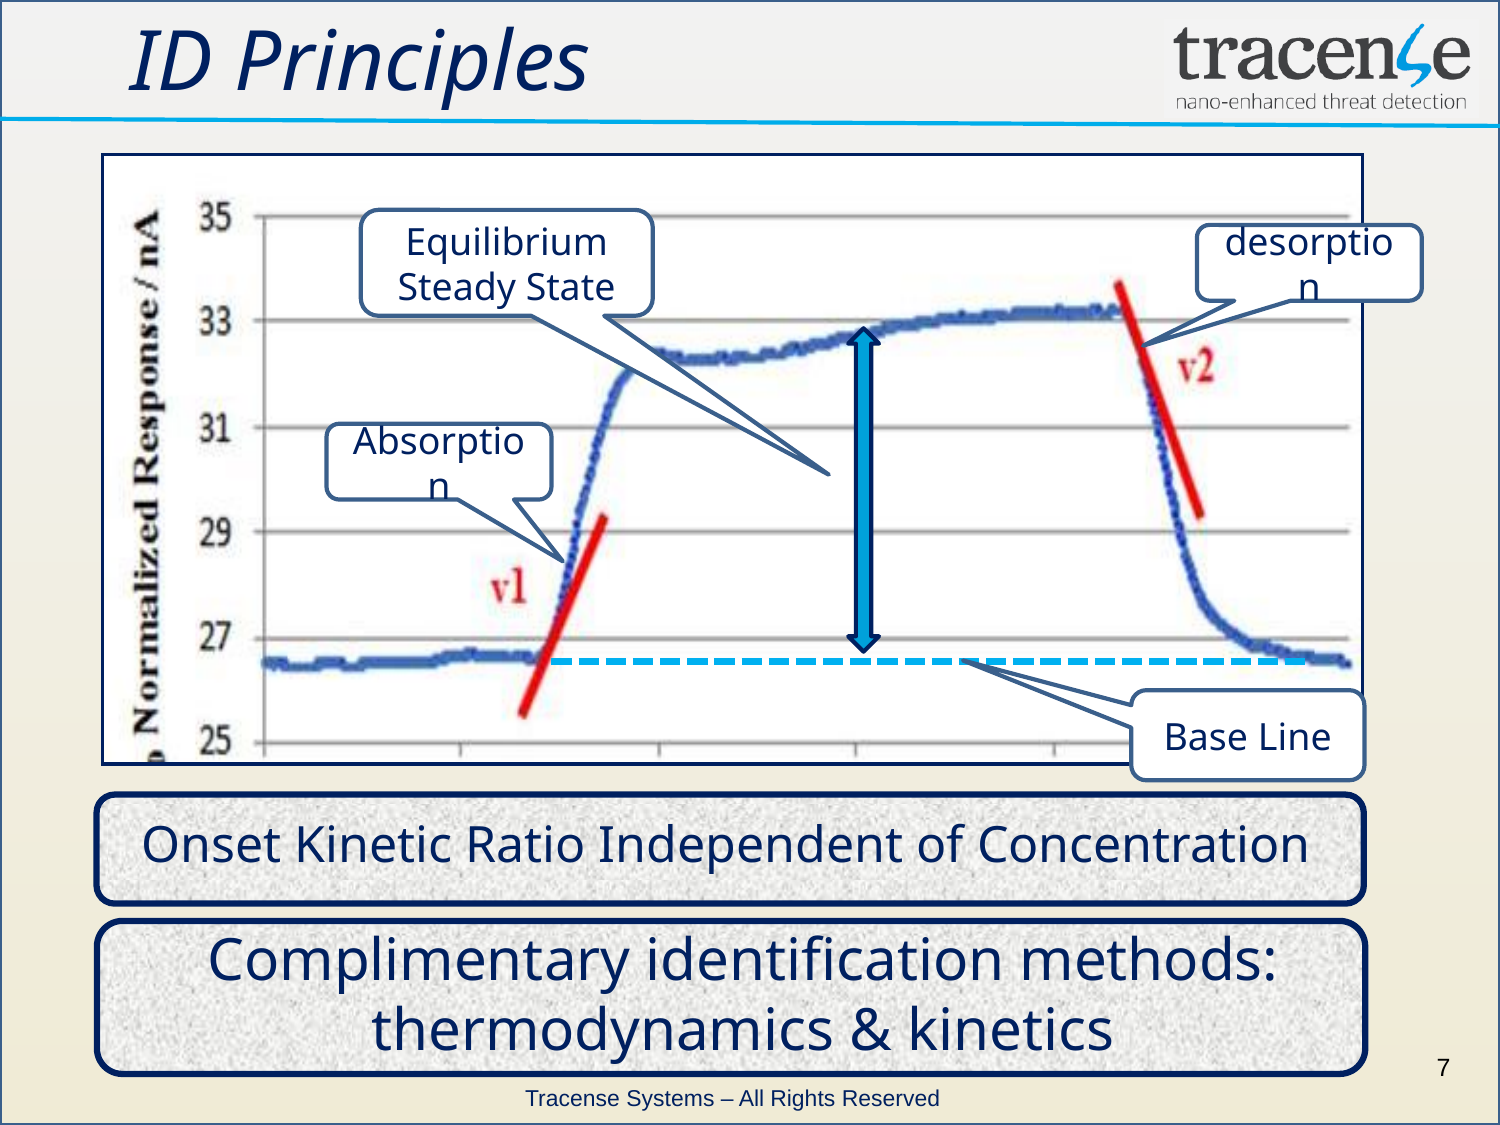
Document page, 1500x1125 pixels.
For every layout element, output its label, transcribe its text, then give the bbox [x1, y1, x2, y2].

text_box ID Principles [115, 0, 607, 115]
text_box desorption [1366, 222, 1424, 303]
text_box Base Line [1130, 701, 1367, 783]
picture [1164, 19, 1479, 118]
slide_number 7 [1115, 1044, 1466, 1104]
text_box Tracense Systems – All Rights Reserved [457, 1084, 1008, 1125]
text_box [96, 794, 1365, 904]
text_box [96, 914, 1366, 1075]
picture [103, 155, 1362, 763]
